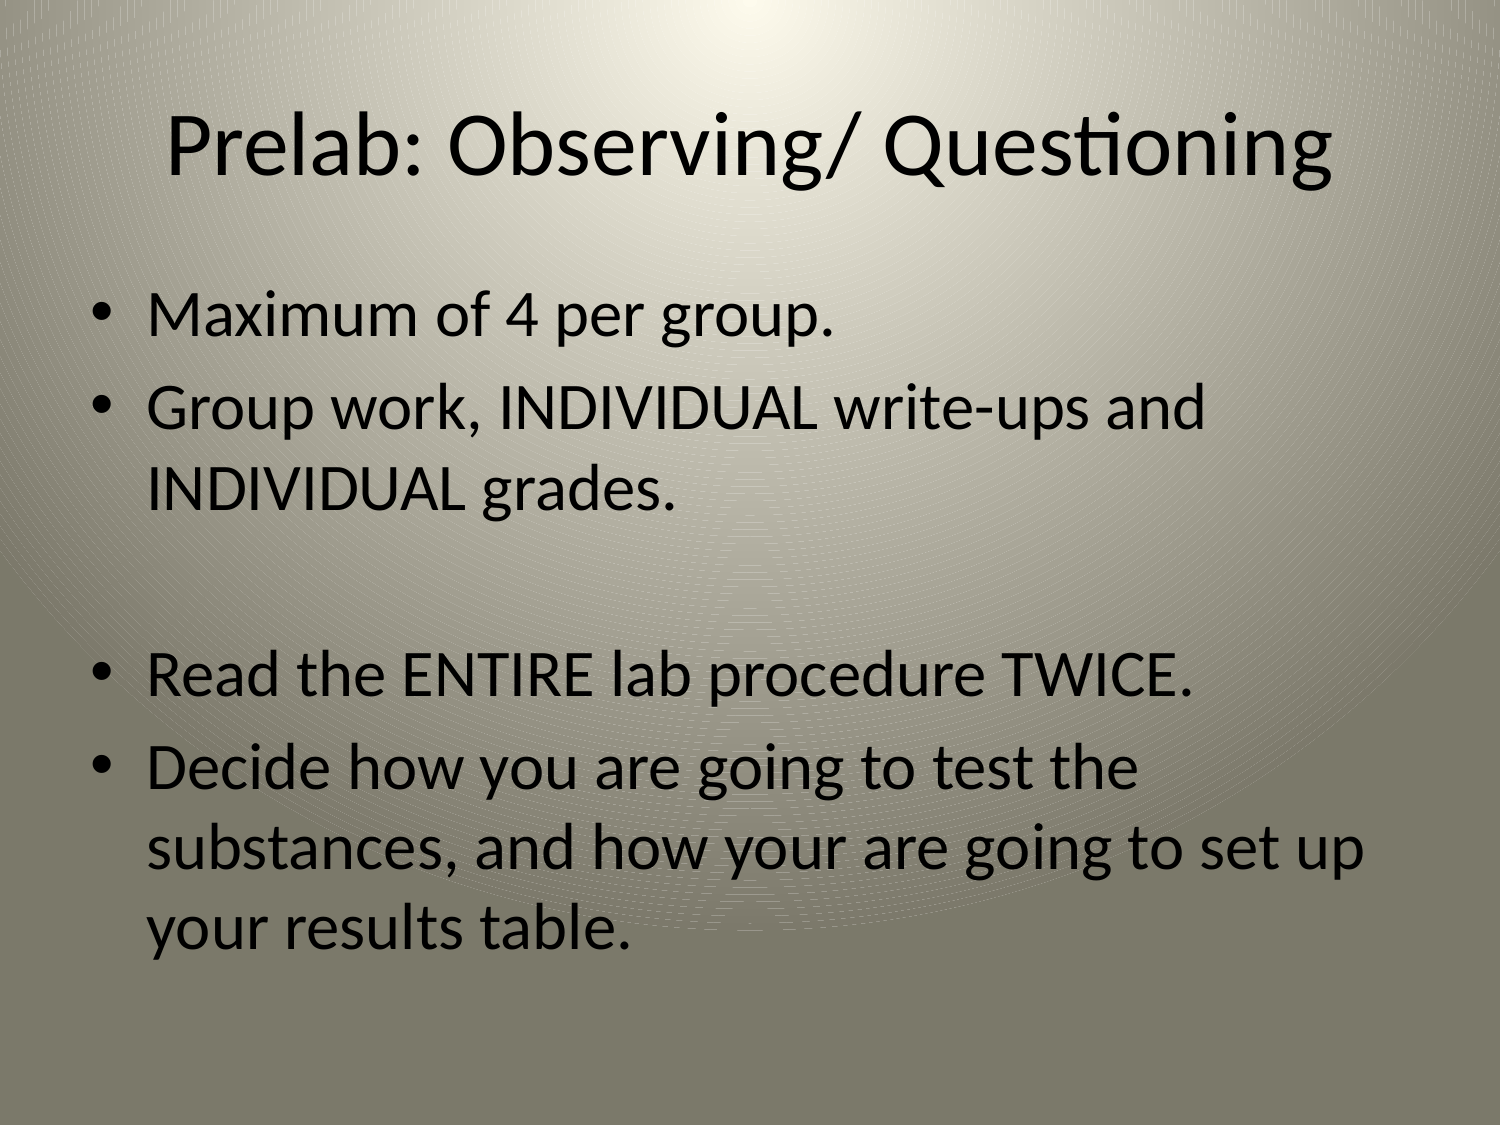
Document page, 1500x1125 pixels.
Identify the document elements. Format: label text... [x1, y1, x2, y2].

list Maximum of 4 per group. Group work, INDIVIDUAL write-ups and INDIVIDUAL grades. Read the ENTIRE lab procedure TWICE. Decide how you are going to test the substances, and how your are going to set up your results table. [75, 262, 1425, 1005]
title Prelab: Observing/ Questioning [75, 45, 1425, 233]
